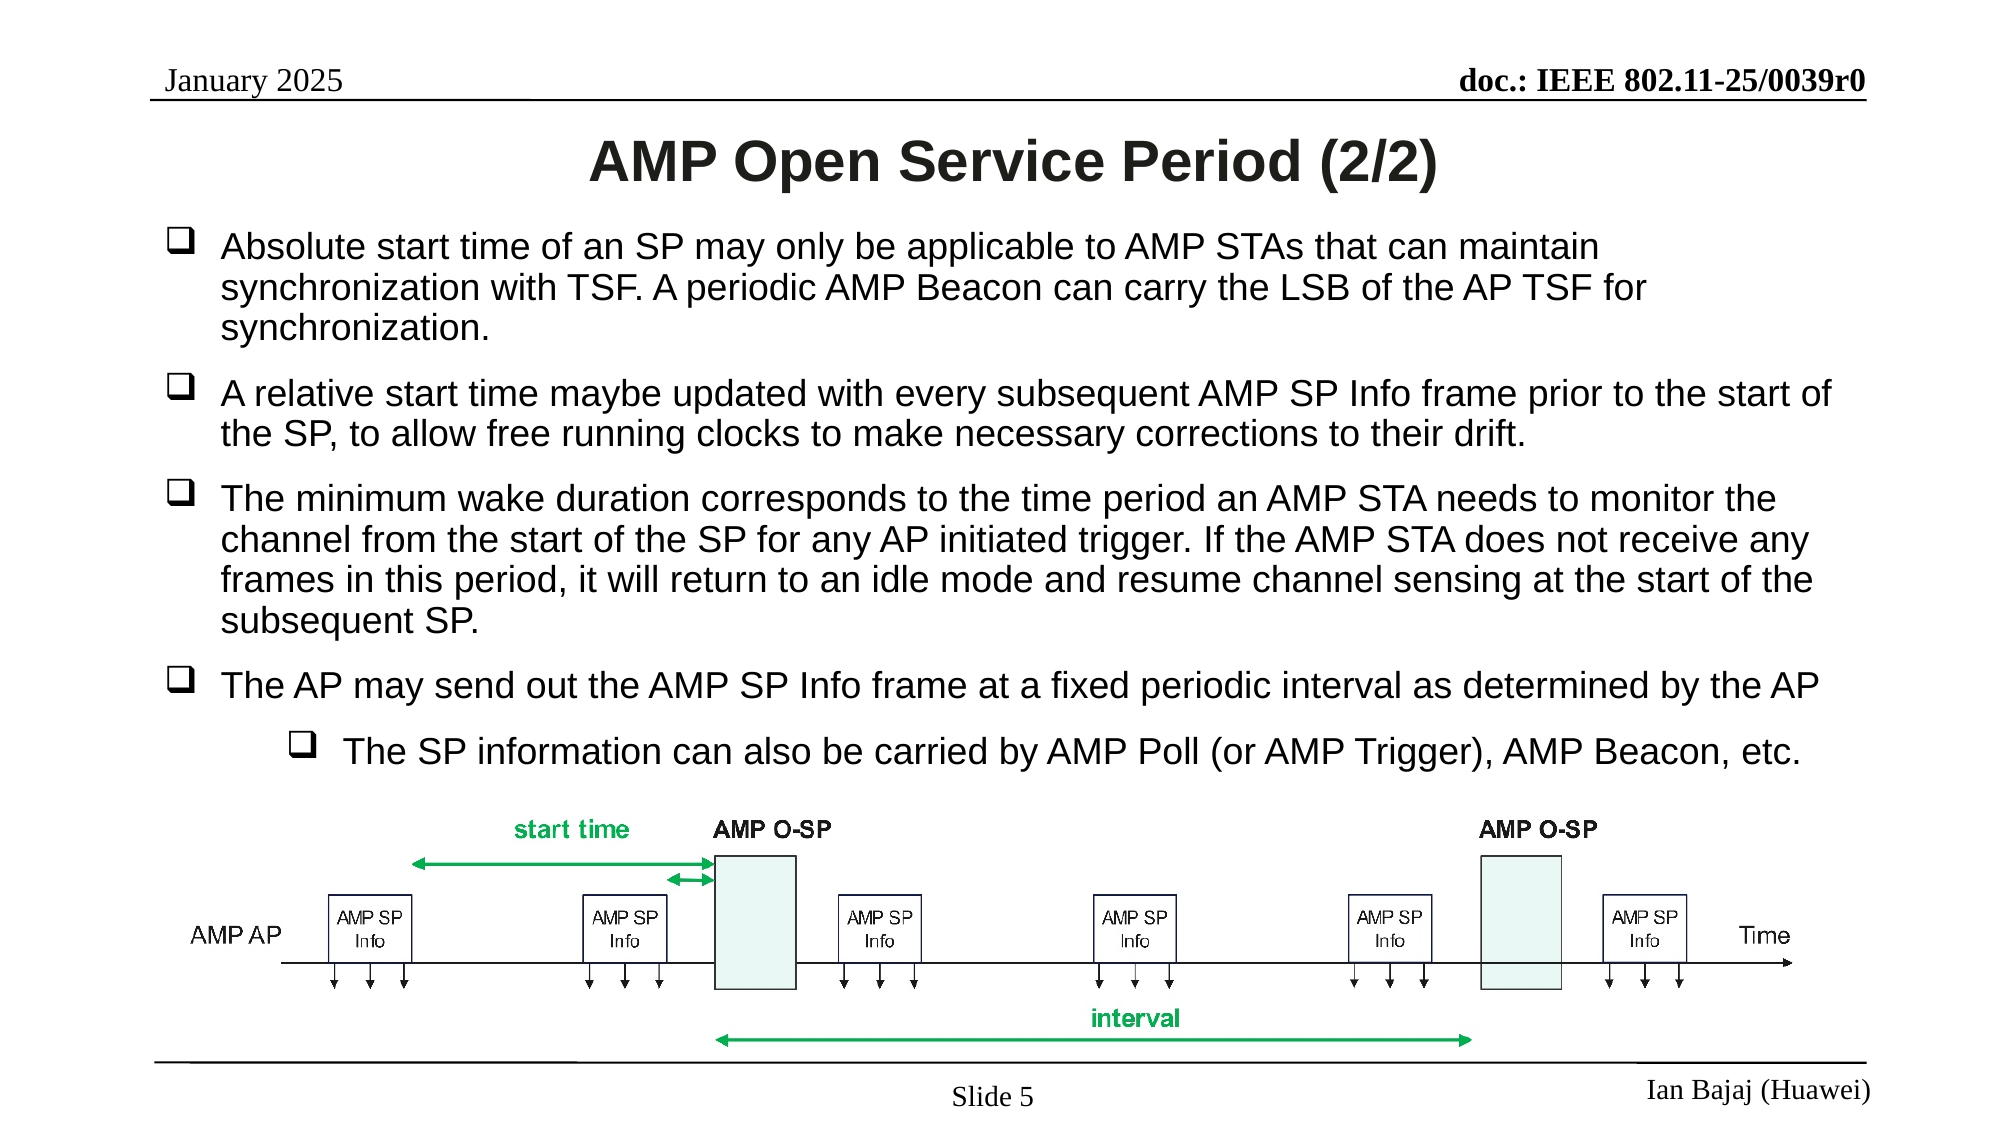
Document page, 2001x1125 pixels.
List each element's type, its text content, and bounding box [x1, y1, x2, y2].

slide_number Slide 5 [921, 1075, 1065, 1115]
picture [142, 785, 1858, 1051]
text_box Absolute start time of an SP may only be applicable to AMP STAs that can maintain synchronization with TSF. A periodic AMP Beacon can carry the LSB of the AP TSF for synchronization. A relative start time maybe updated with every subsequent AMP SP Info frame prior to the start of the SP, to allow free running clocks to make necessary corrections to their drift. The minimum wake duration corresponds to the time period an AMP STA needs to monitor the channel from the start of the SP for any AP initiated trigger. If the AMP STA does not receive any frames in this period, it will return to an idle mode and resume channel sensing at the start of the subsequent SP. The AP may send out the AMP SP Info frame at a fixed periodic interval as determined by the AP The SP information can also be carried by AMP Poll (or AMP Trigger), AMP Beacon, etc. [149, 219, 1875, 780]
text_box AMP Open Service Period (2/2) [165, 115, 1864, 199]
